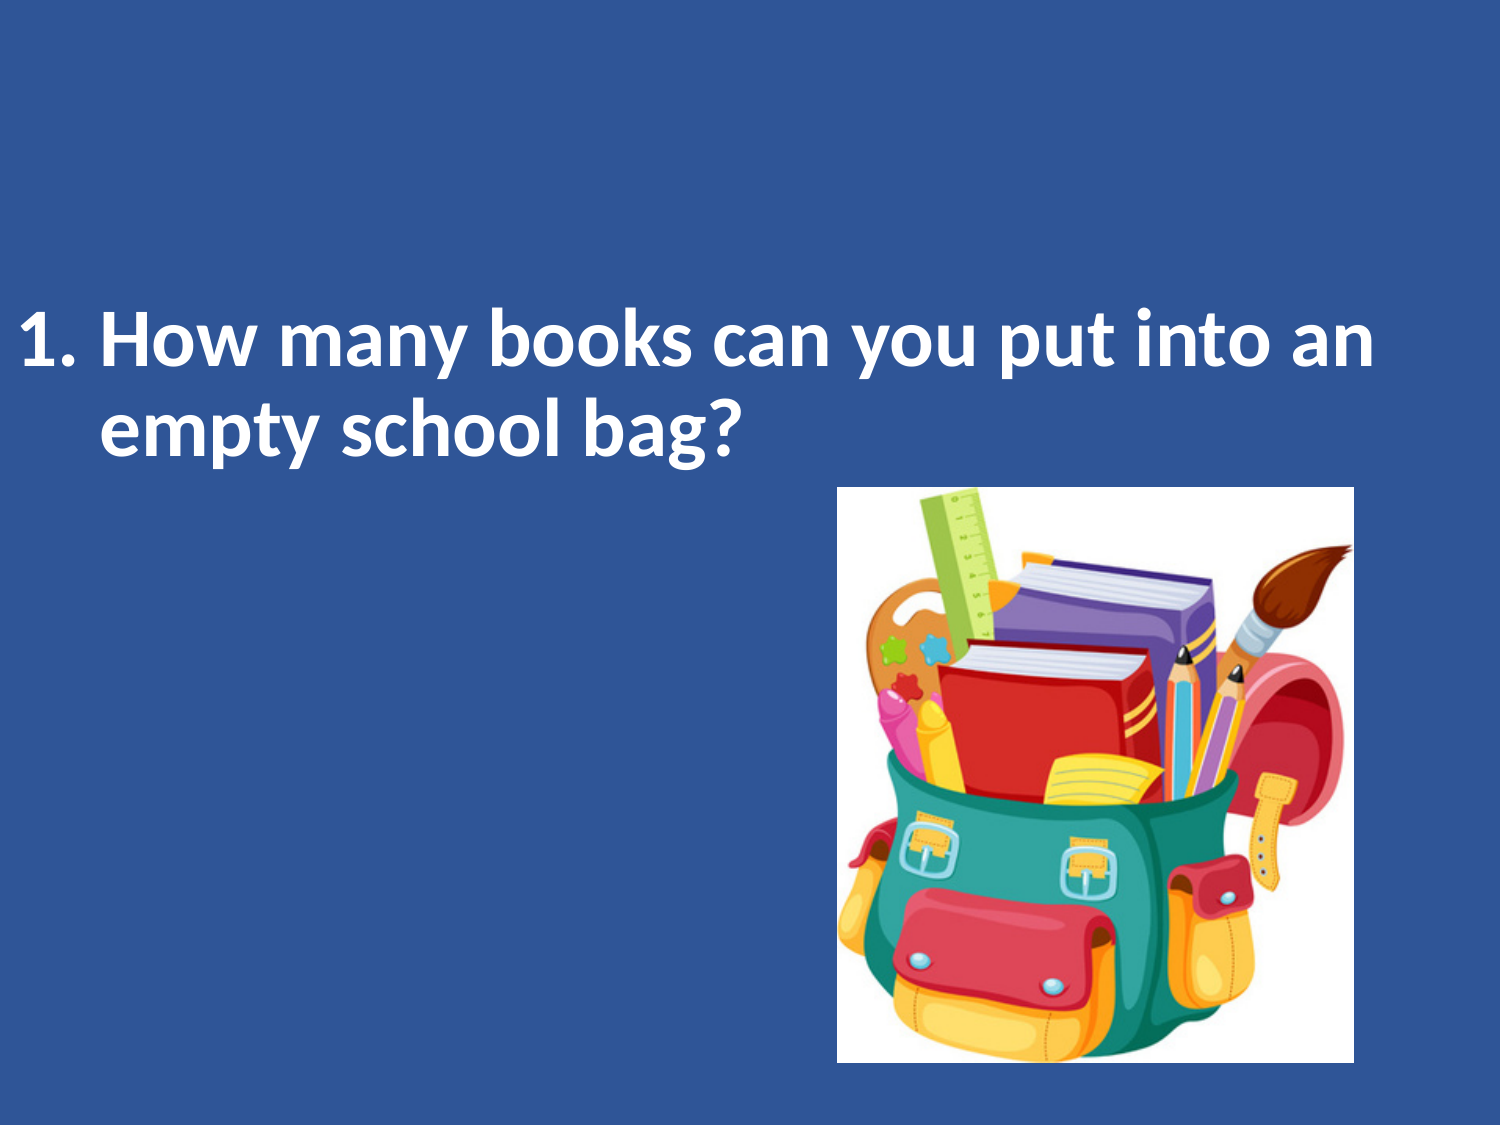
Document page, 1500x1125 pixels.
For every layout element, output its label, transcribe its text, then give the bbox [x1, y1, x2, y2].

picture [837, 487, 1354, 1064]
list How many books can you put into an empty school bag? [0, 0, 1500, 1014]
